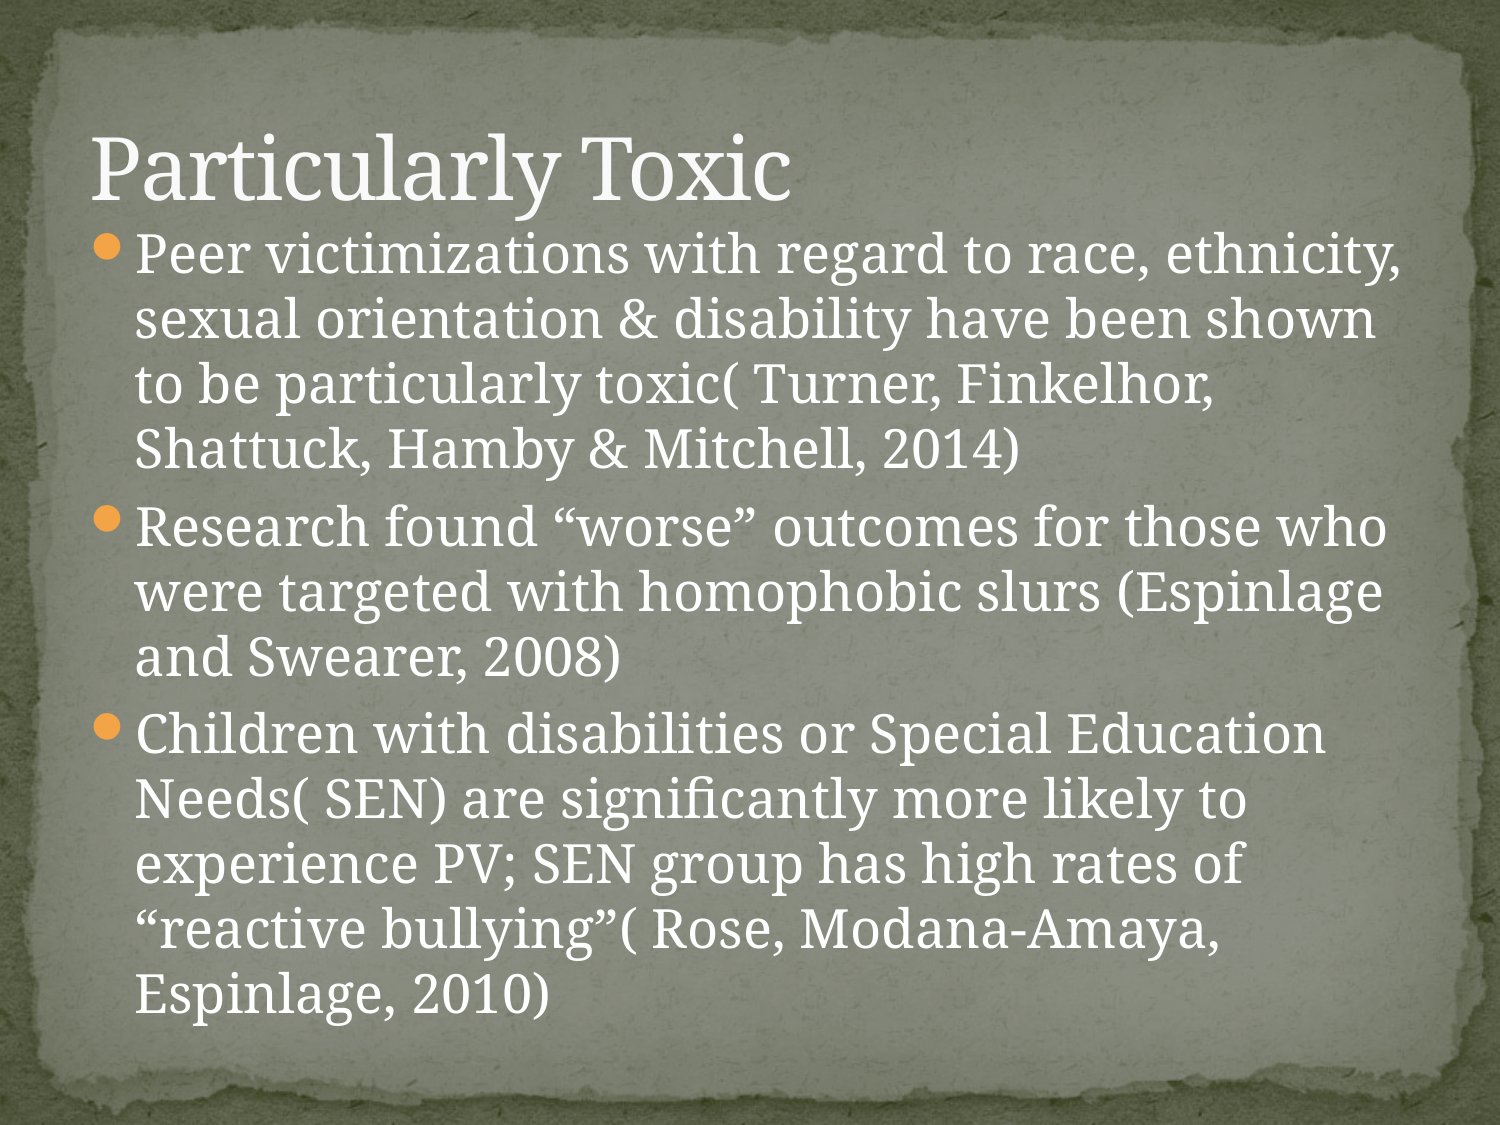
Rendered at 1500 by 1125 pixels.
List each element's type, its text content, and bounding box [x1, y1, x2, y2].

title Particularly Toxic [74, 24, 1425, 225]
list Peer victimizations with regard to race, ethnicity, sexual orientation & disability have been shown to be particularly toxic( Turner, Finkelhor, Shattuck, Hamby & Mitchell, 2014) Research found “worse” outcomes for those who were targeted with homophobic slurs (Espinlage and Swearer, 2008) Children with disabilities or Special Education Needs( SEN) are significantly more likely to experience PV; SEN group has high rates of “reactive bullying”( Rose, Modana-Amaya, Espinlage, 2010) [75, 225, 1425, 1000]
